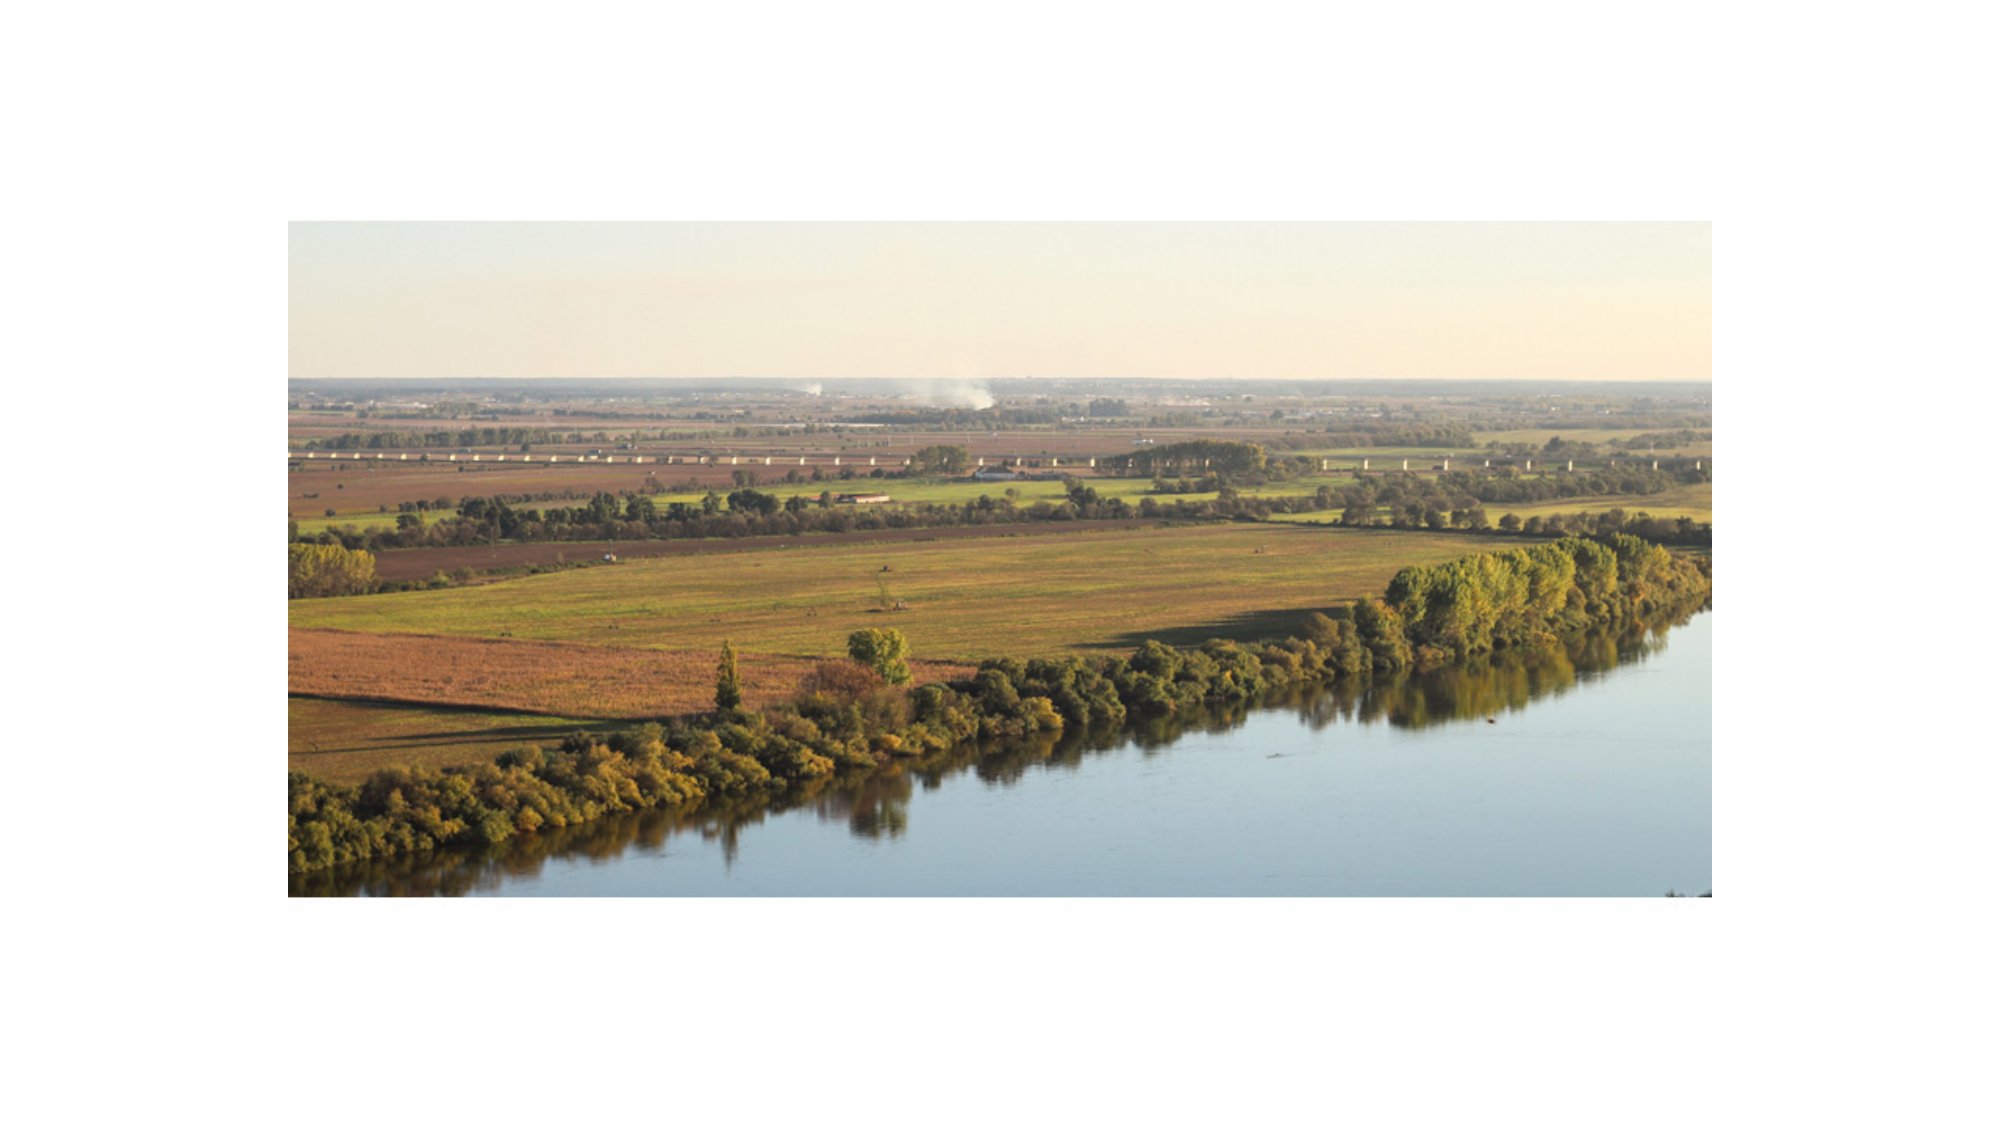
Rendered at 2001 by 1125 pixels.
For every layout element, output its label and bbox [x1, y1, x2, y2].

picture [287, 207, 1712, 918]
